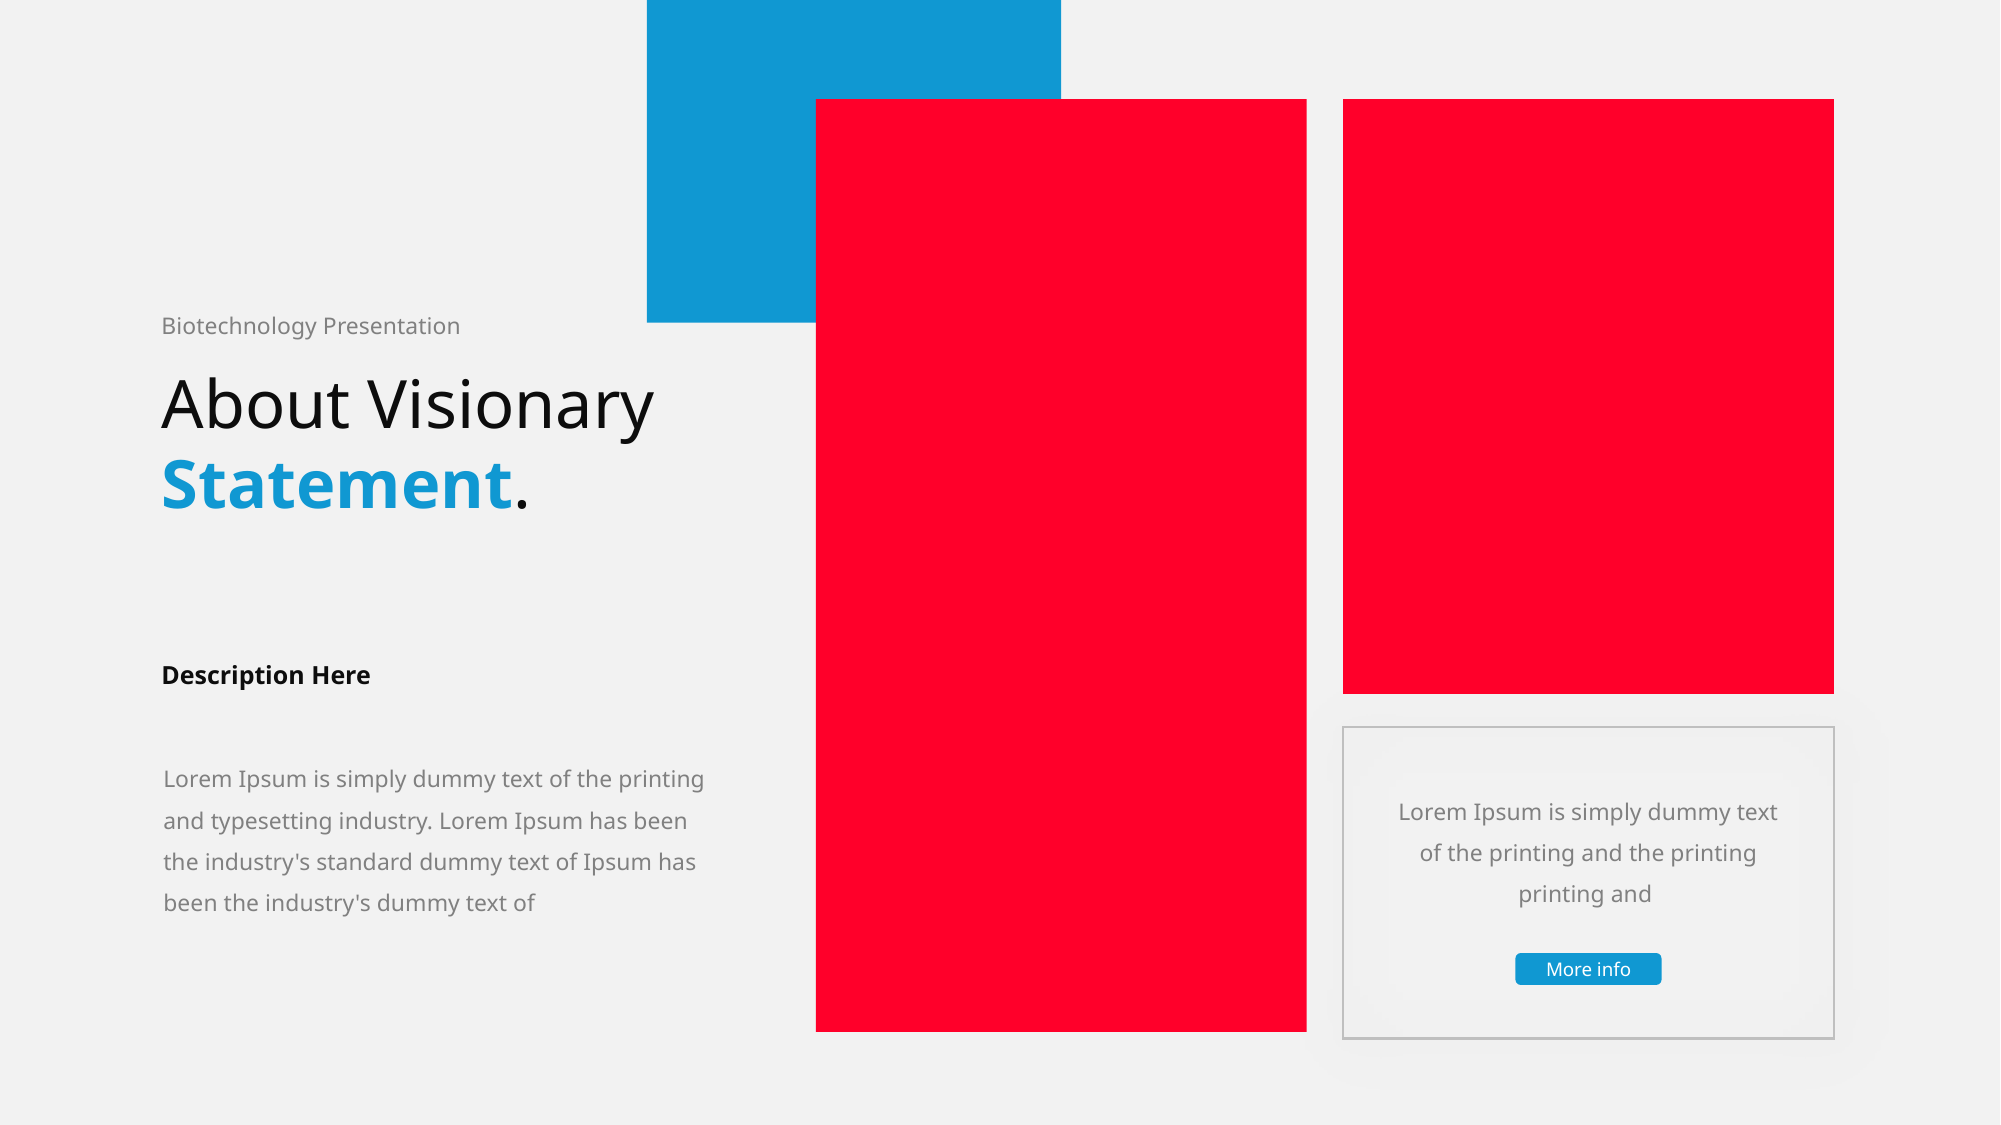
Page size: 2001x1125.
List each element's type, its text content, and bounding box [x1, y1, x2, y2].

text_box About Visionary Statement. [146, 354, 815, 530]
text_box Biotechnology Presentation [146, 290, 621, 347]
picture [1343, 99, 1834, 694]
text_box Lorem Ipsum is simply dummy text of the printing and the printing printing and [1379, 776, 1798, 915]
text_box Lorem Ipsum is simply dummy text of the printing and typesetting industry. Lorem Ipsum has been the industry's standard dummy text of Ipsum has been the industry's dummy text of [148, 743, 732, 924]
text_box More info [1514, 951, 1663, 987]
picture [815, 99, 1307, 1032]
text_box Description Here [146, 637, 648, 697]
text_box [1342, 726, 1835, 1040]
